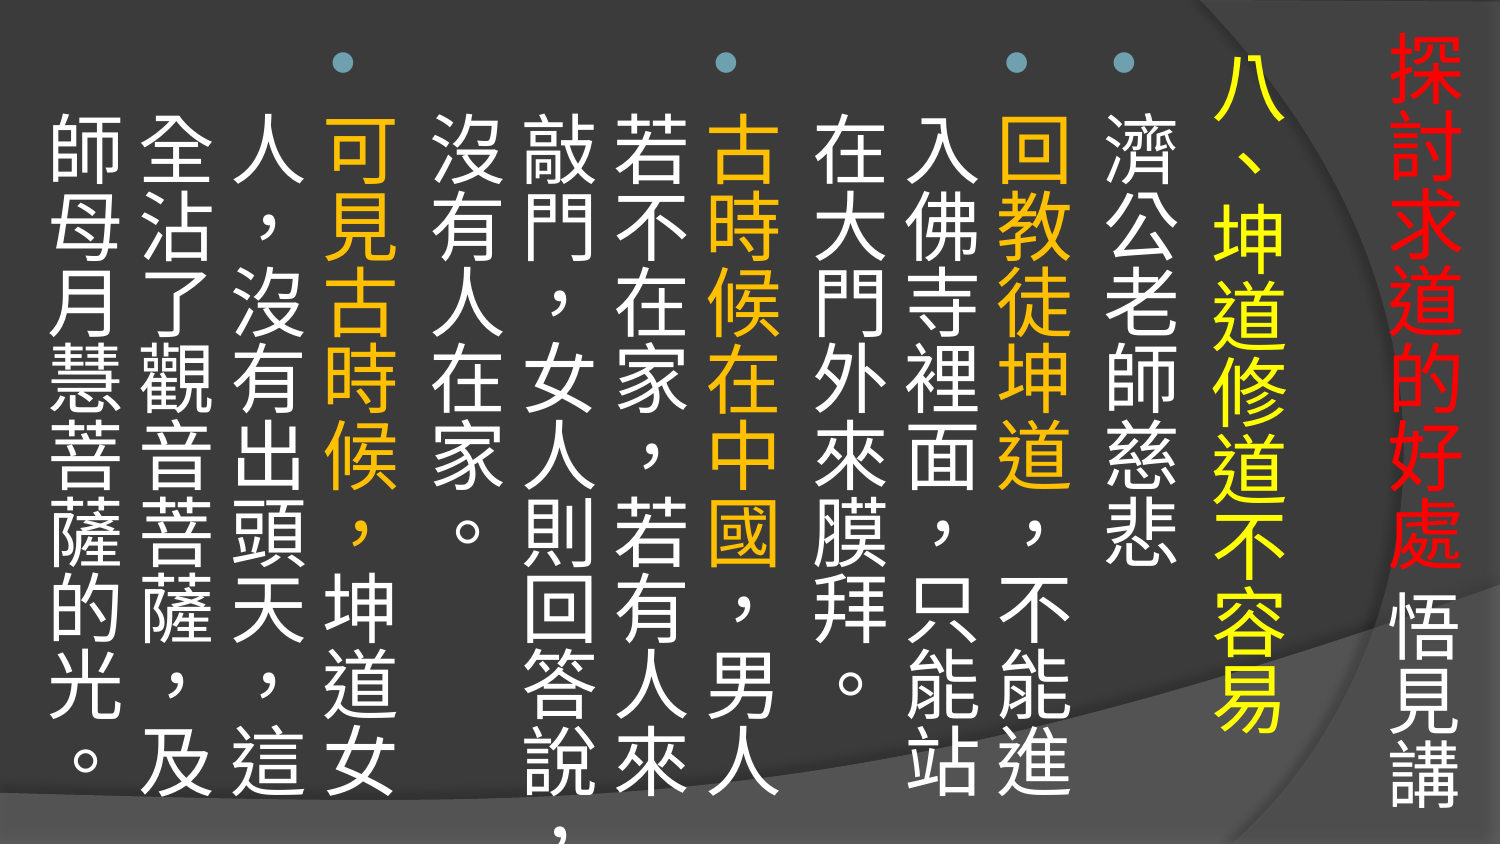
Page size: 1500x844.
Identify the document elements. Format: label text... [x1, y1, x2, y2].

title 探討求道的好處 悟見講 [1364, 21, 1483, 820]
list 八、坤道修道不容易 濟公老師慈悲 回教徒坤道，不能進入佛寺裡面，只能站在大門外來膜拜。 古時候在中國，男人若不在家，若有人來敲門，女人則回答說，沒有人在家。 可見古時候，坤道女人，沒有出頭天，這全沾了觀音菩薩，及師母月慧菩薩的光。 [29, 27, 1365, 820]
